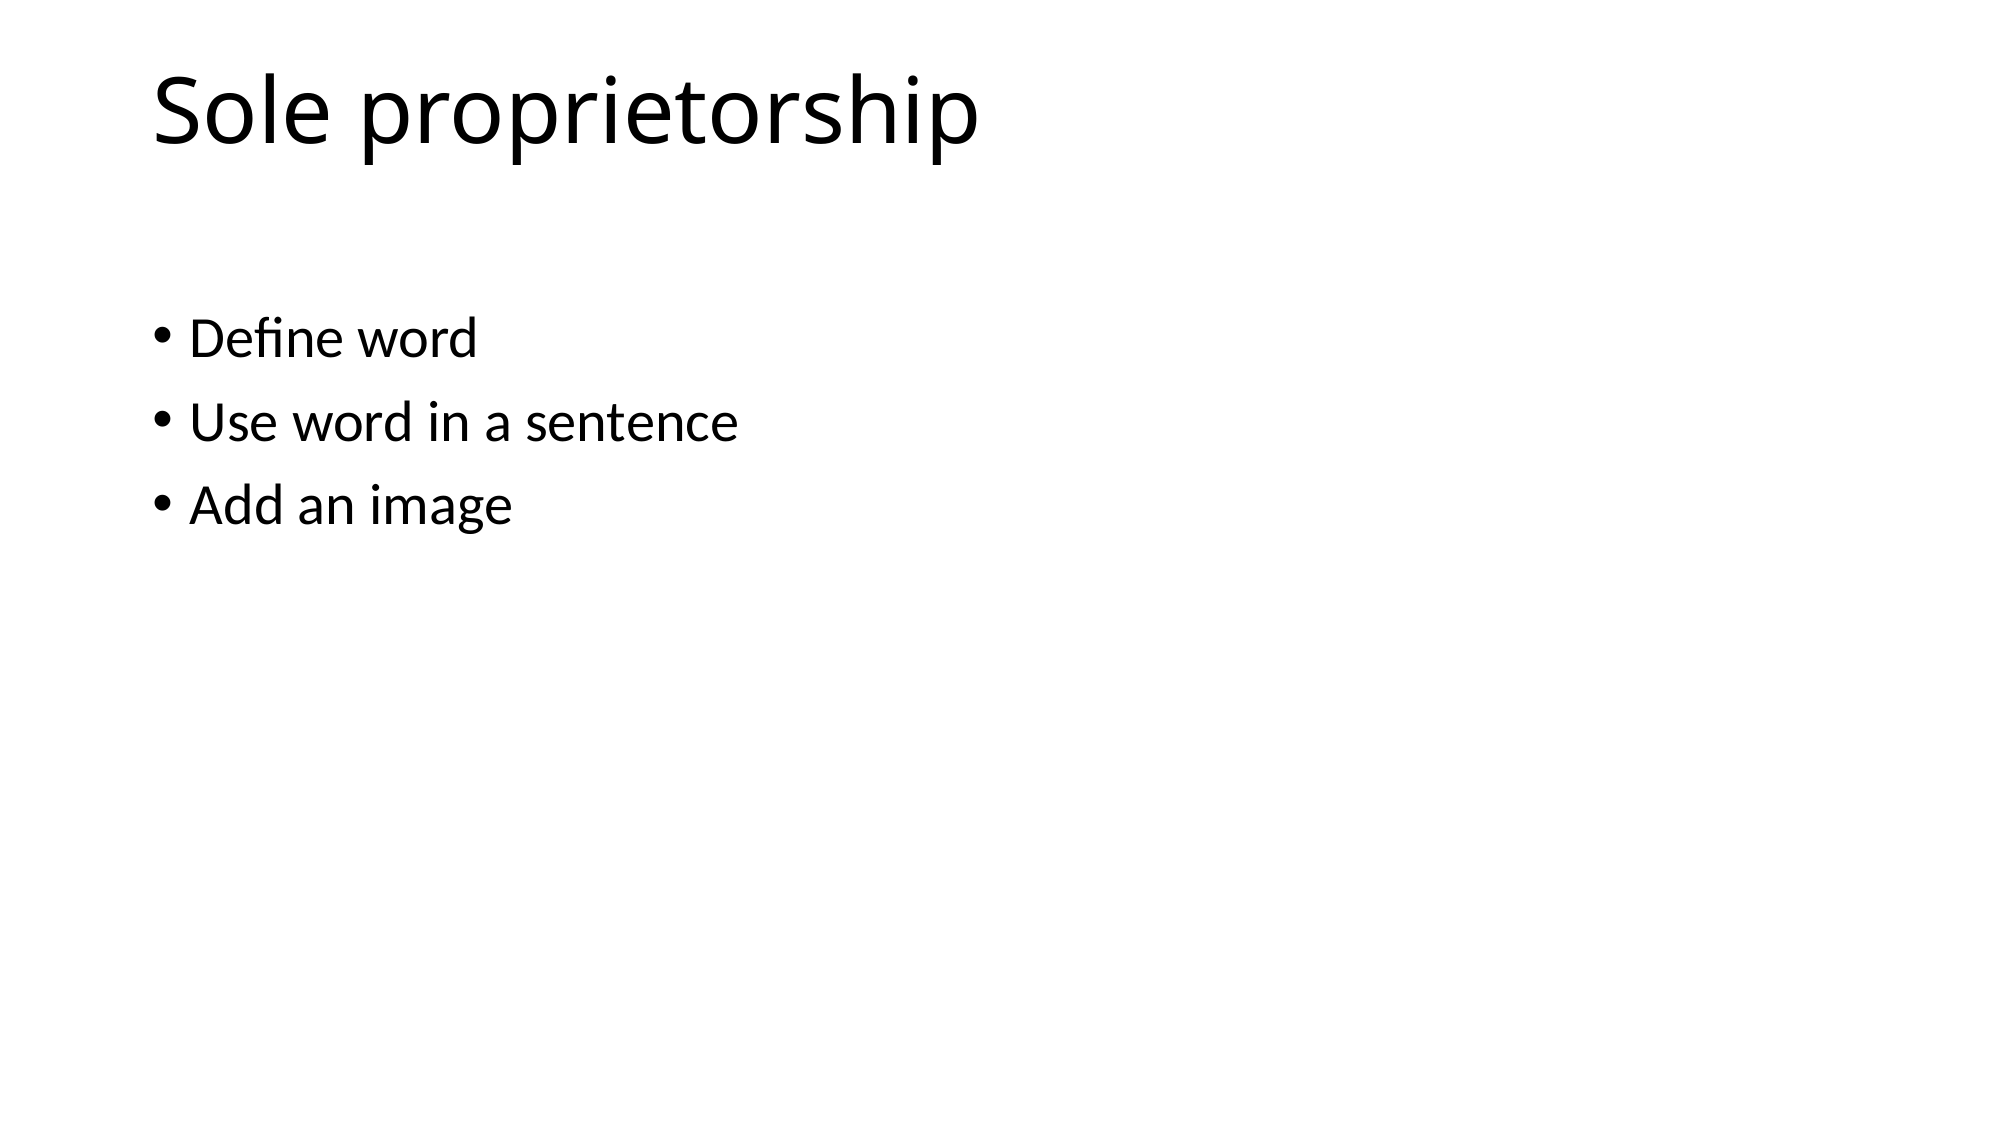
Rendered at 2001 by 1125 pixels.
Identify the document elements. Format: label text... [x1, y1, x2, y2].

list Define word Use word in a sentence Add an image [137, 299, 1863, 1014]
title Sole proprietorship [137, 59, 1863, 278]
